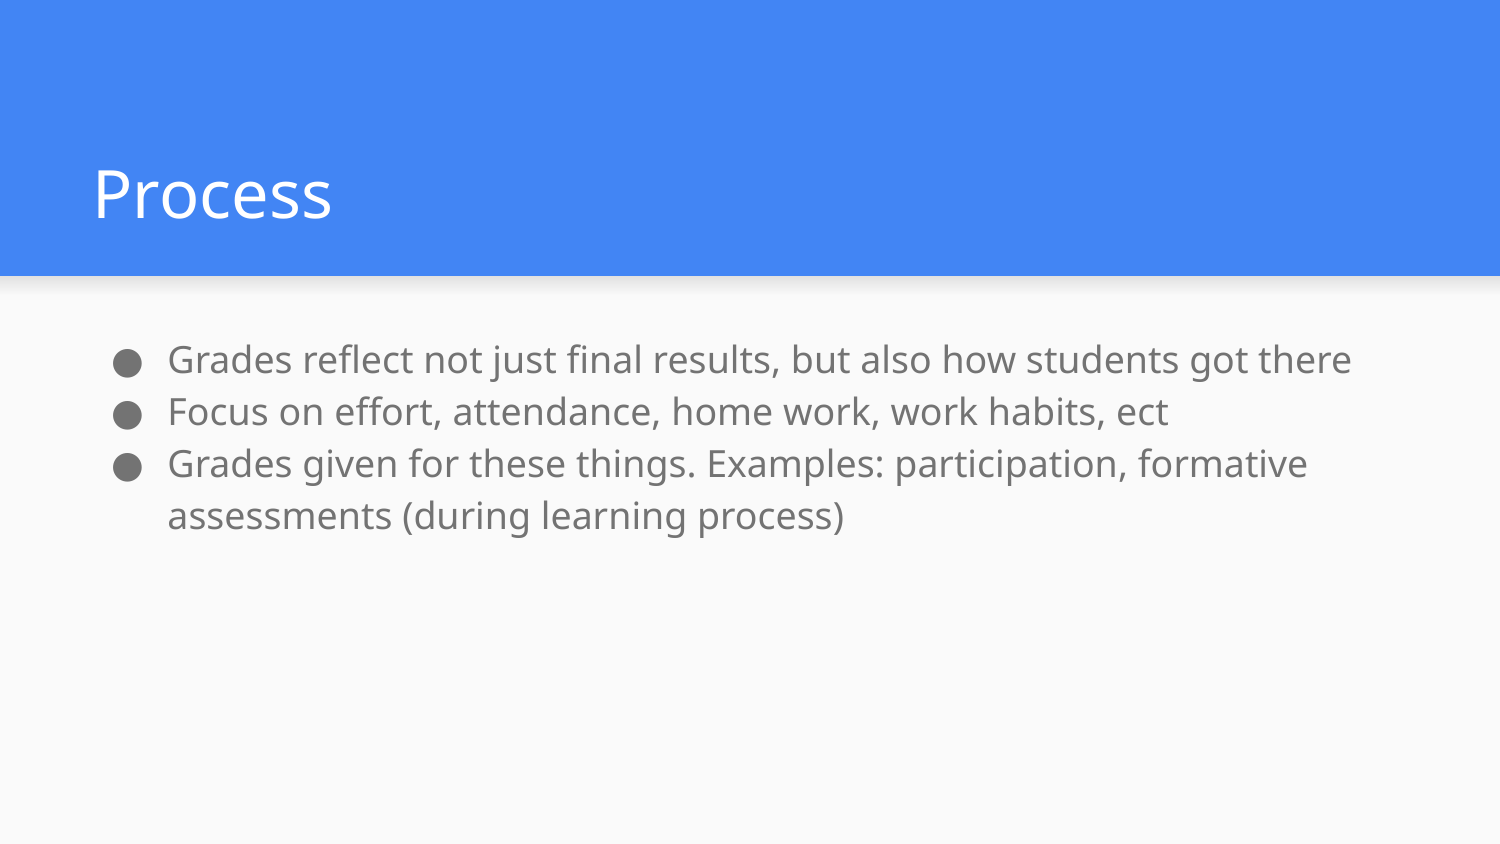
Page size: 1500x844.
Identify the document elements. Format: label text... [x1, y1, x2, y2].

list Grades reflect not just final results, but also how students got there Focus on effort, attendance, home work, work habits, ect Grades given for these things. Examples: participation, formative assessments (during learning process) [77, 314, 1427, 760]
title Process [77, 121, 1427, 248]
